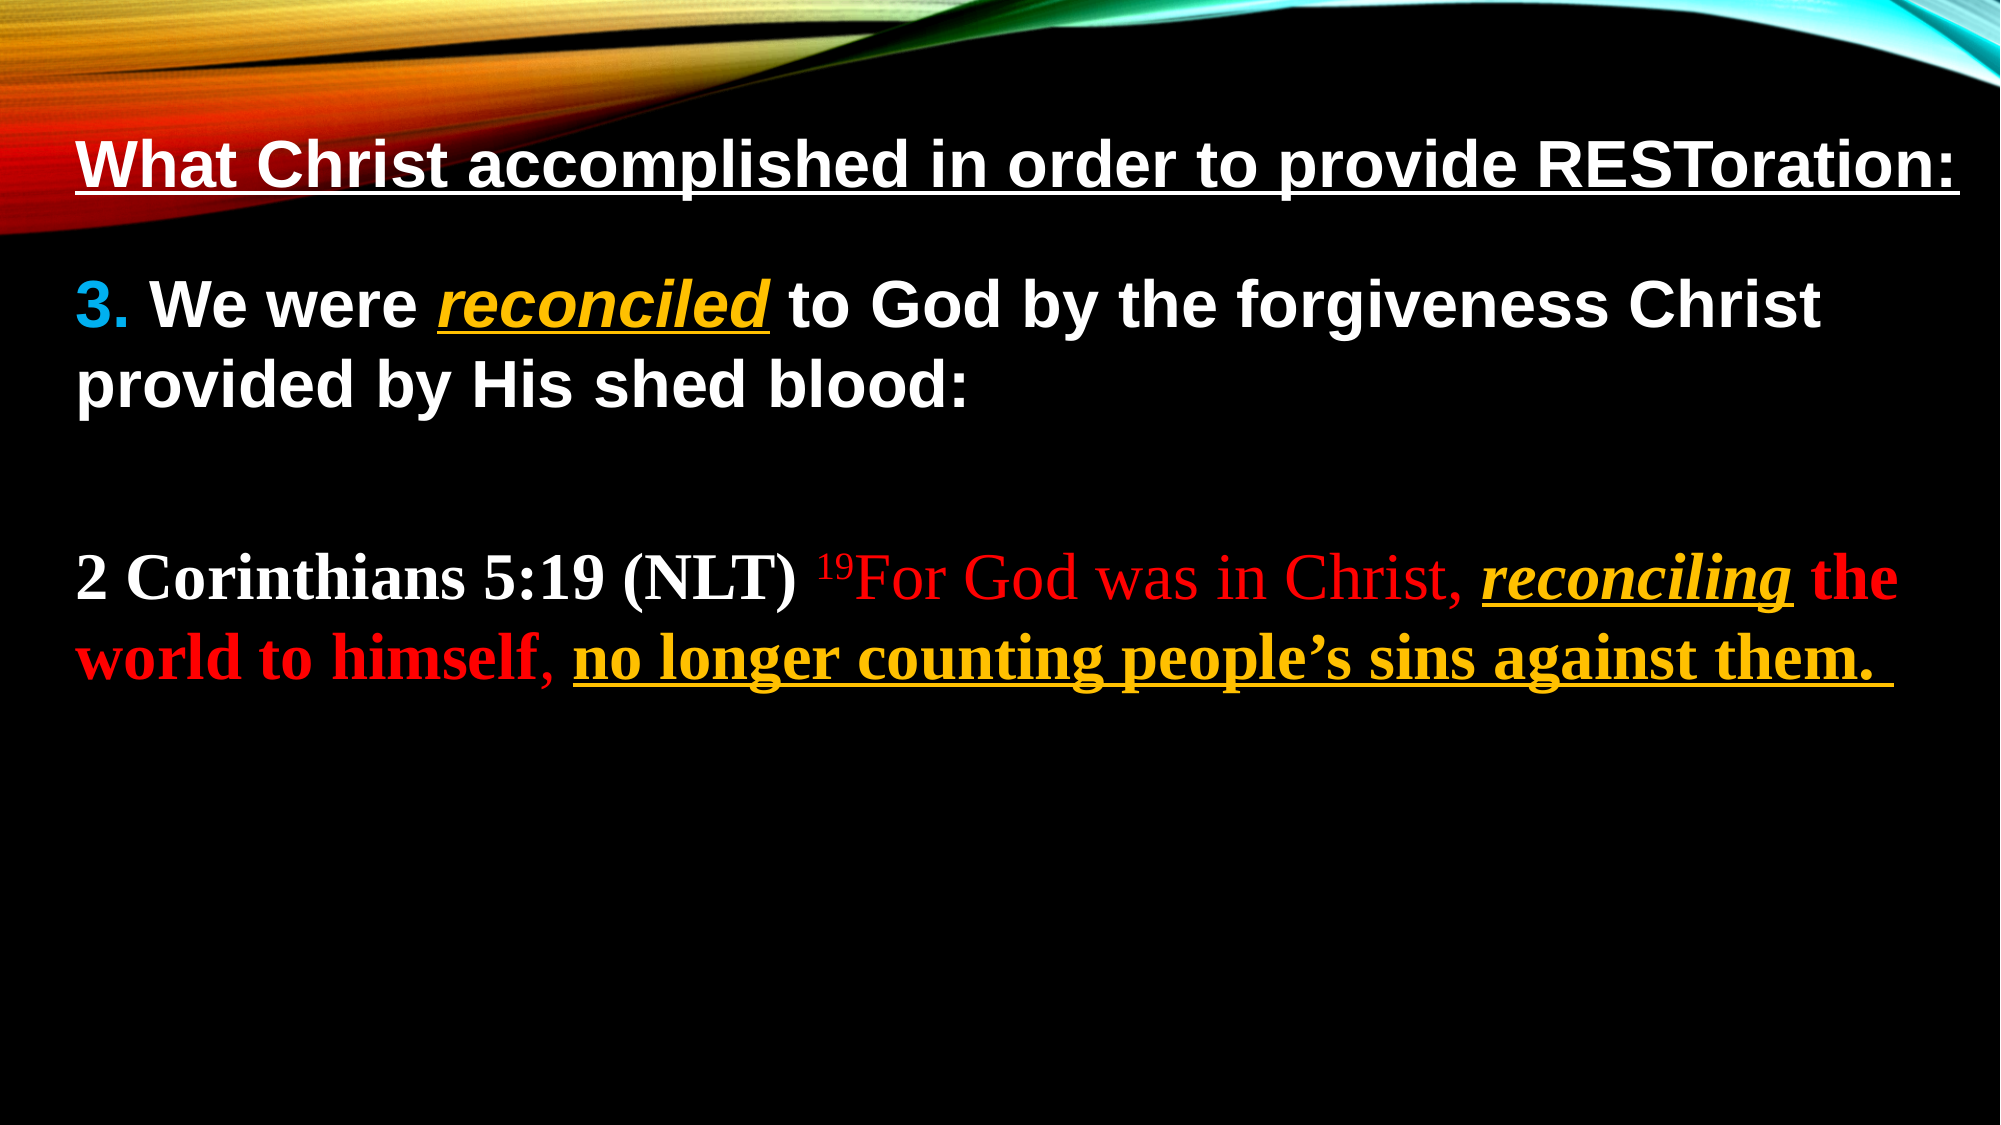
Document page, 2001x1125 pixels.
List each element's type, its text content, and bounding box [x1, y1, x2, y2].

text_box What Christ accomplished in order to provide RESToration: 3. We were reconciled to God by the forgiveness Christ provided by His shed blood: 2 Corinthians 5:19 (NLT) 19For God was in Christ, reconciling the world to himself, no longer counting people’s sins against them. [60, 113, 1981, 700]
picture [0, 0, 2000, 237]
